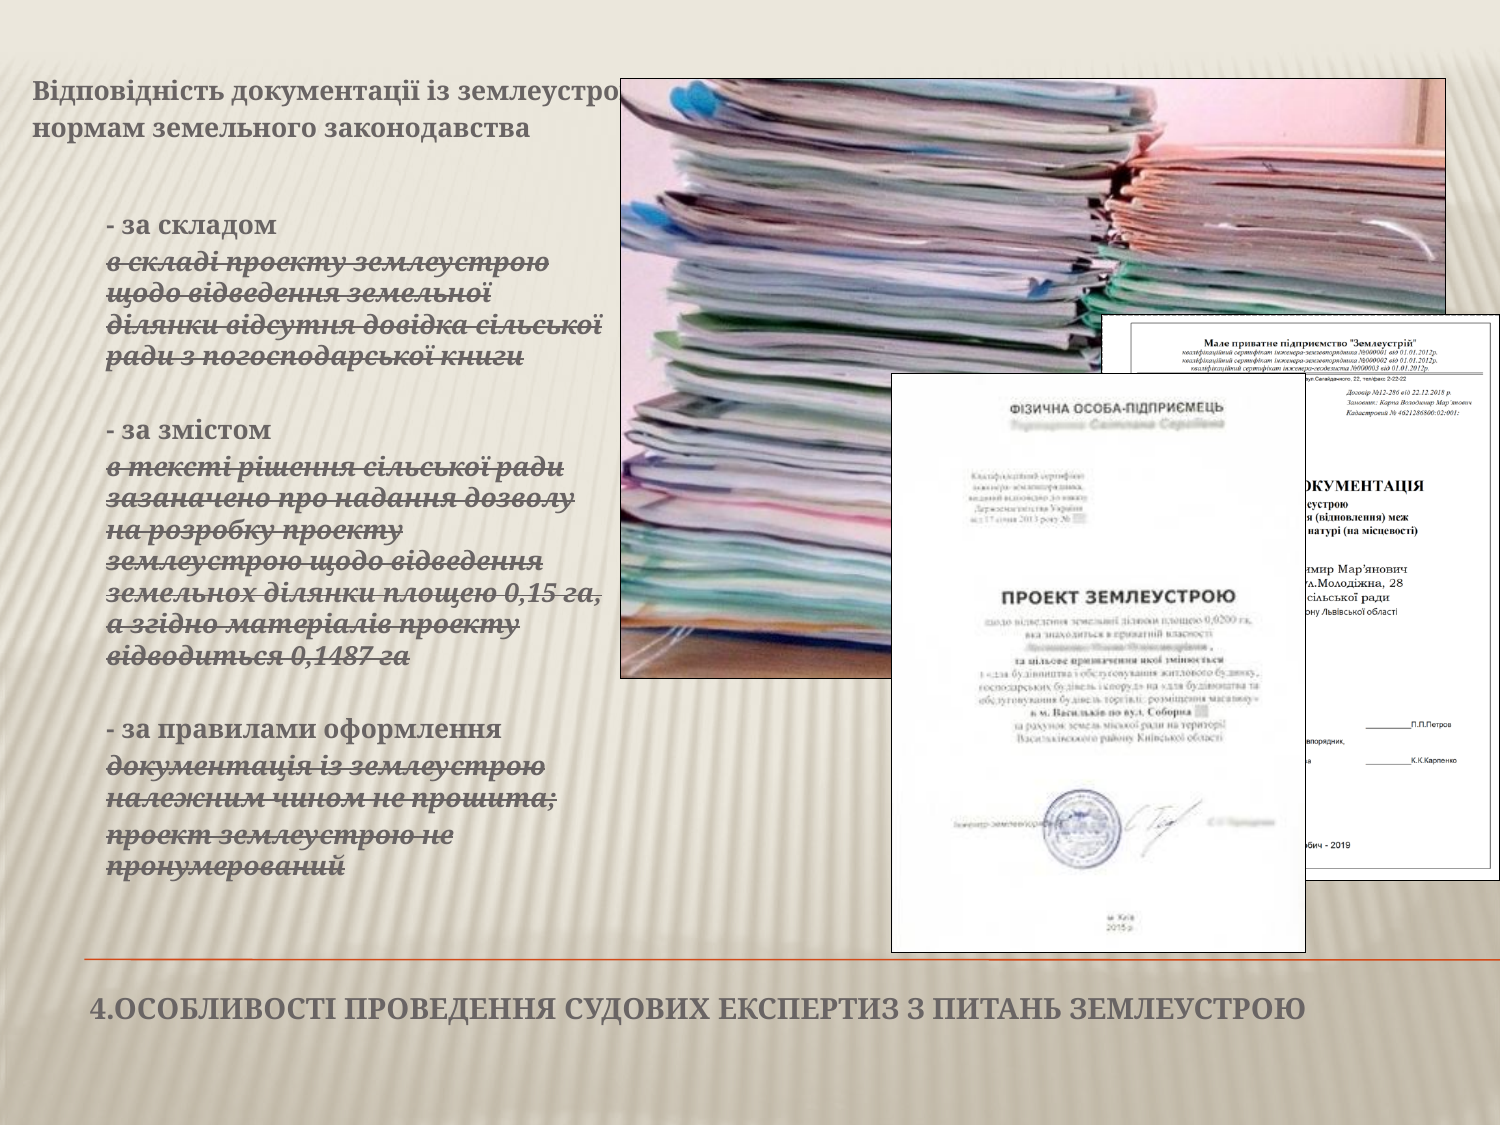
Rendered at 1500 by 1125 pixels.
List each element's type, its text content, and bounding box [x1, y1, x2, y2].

text_box - за складом в складі проекту землеустрою щодо відведення земельної ділянки відсутня довідка сільської ради з погосподарської книги - за змістом в тексті рішення сільської ради зазаначено про надання дозволу на розробку проекту землеустрою щодо відведення земельнох ділянки площею 0,15 га, а згідно матеріалів проекту відводиться 0,1487 га - за правилами оформлення документація із землеустрою належним чином не прошита; проект землеустрою не пронумерований [88, 208, 621, 905]
title 4.Особливості проведення судових експертиз з питань землеустрою [75, 987, 1463, 1074]
picture [619, 77, 1500, 953]
list Відповідність документації із землеустрою нормам земельного законодавства [17, 66, 752, 151]
